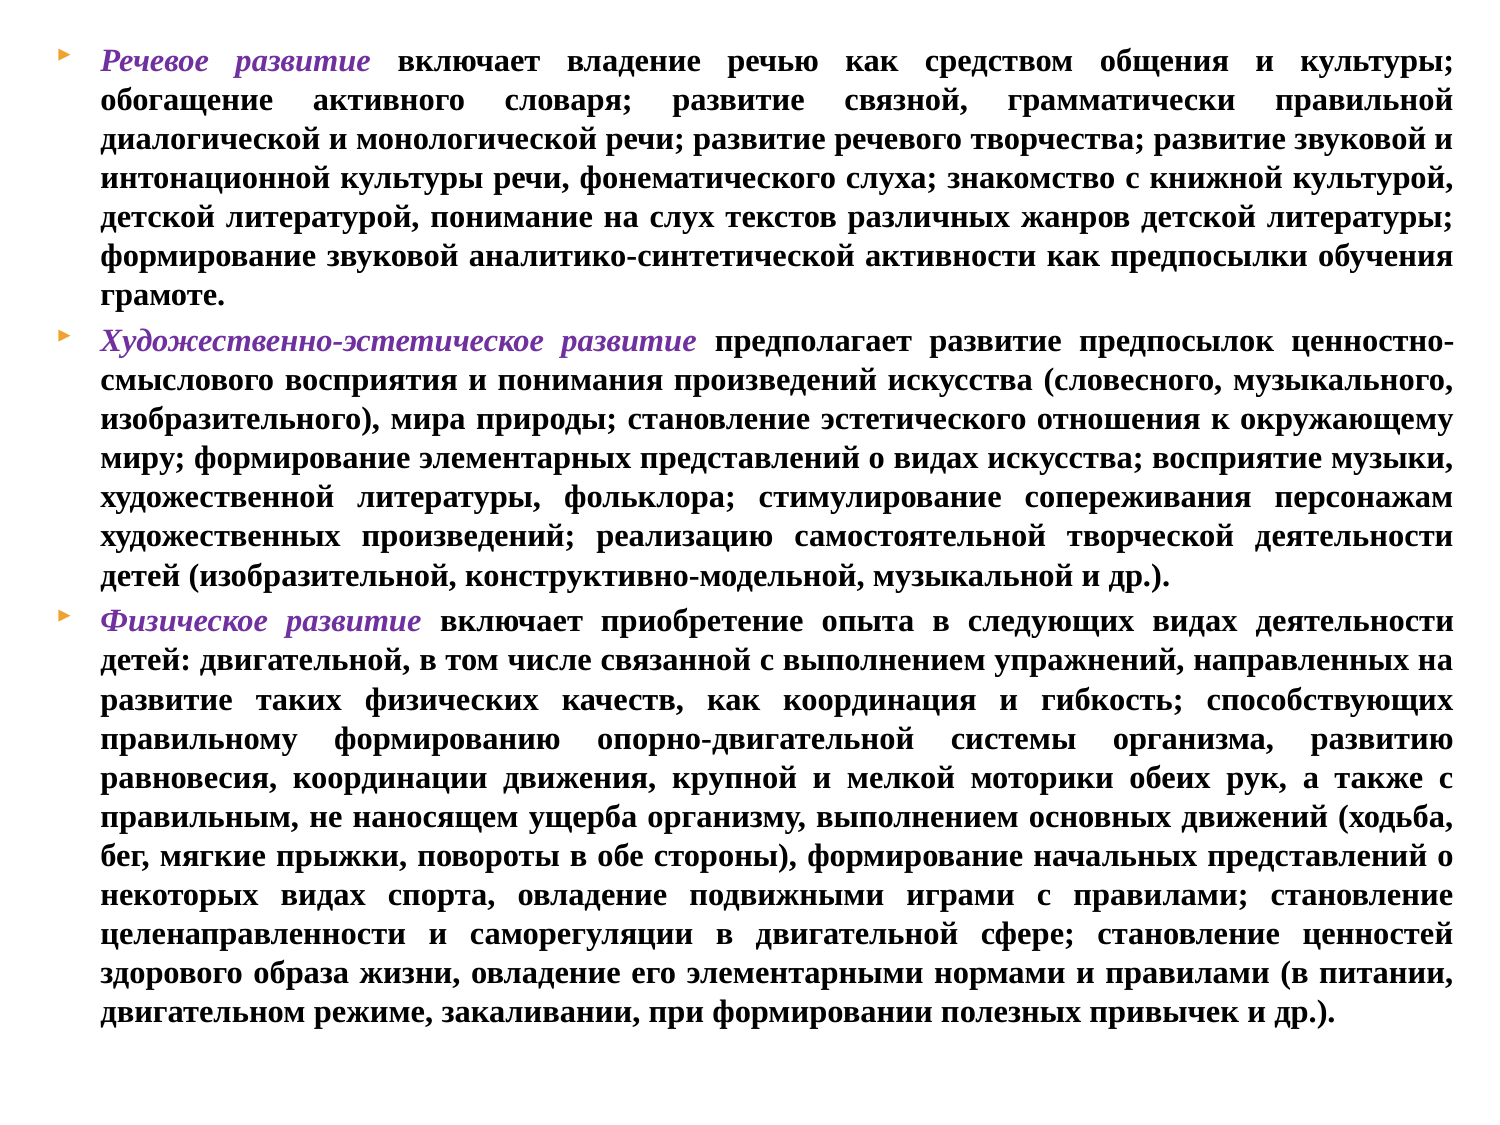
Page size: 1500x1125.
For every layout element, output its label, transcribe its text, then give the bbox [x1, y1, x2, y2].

list Речевое развитие включает владение речью как средством общения и культуры; обогащение активного словаря; развитие связной, грамматически правильной диалогической и монологической речи; развитие речевого творчества; развитие звуковой и интонационной культуры речи, фонематического слуха; знакомство с книжной культурой, детской литературой, понимание на слух текстов различных жанров детской литературы; формирование звуковой аналитико-синтетической активности как предпосылки обучения грамоте. Художественно-эстетическое развитие предполагает развитие предпосылок ценностно-смыслового восприятия и понимания произведений искусства (словесного, музыкального, изобразительного), мира природы; становление эстетического отношения к окружающему миру; формирование элементарных представлений о видах искусства; восприятие музыки, художественной литературы, фольклора; стимулирование сопереживания персонажам художественных произведений; реализацию самостоятельной творческой деятельности детей (изобразительной, конструктивно-модельной, музыкальной и др.). Физическое развитие включает приобретение опыта в следующих видах деятельности детей: двигательной, в том числе связанной с выполнением упражнений, направленных на развитие таких физических качеств, как координация и гибкость; способствующих правильному формированию опорно-двигательной системы организма, развитию равновесия, координации движения, крупной и мелкой моторики обеих рук, а также с правильным, не наносящем ущерба организму, выполнением основных движений (ходьба, бег, мягкие прыжки, повороты в обе стороны), формирование начальных представлений о некоторых видах спорта, овладение подвижными играми с правилами; становление целенаправленности и саморегуляции в двигательной сфере; становление ценностей здорового образа жизни, овладение его элементарными нормами и правилами (в питании, двигательном режиме, закаливании, при формировании полезных привычек и др.). [41, 30, 1471, 1094]
